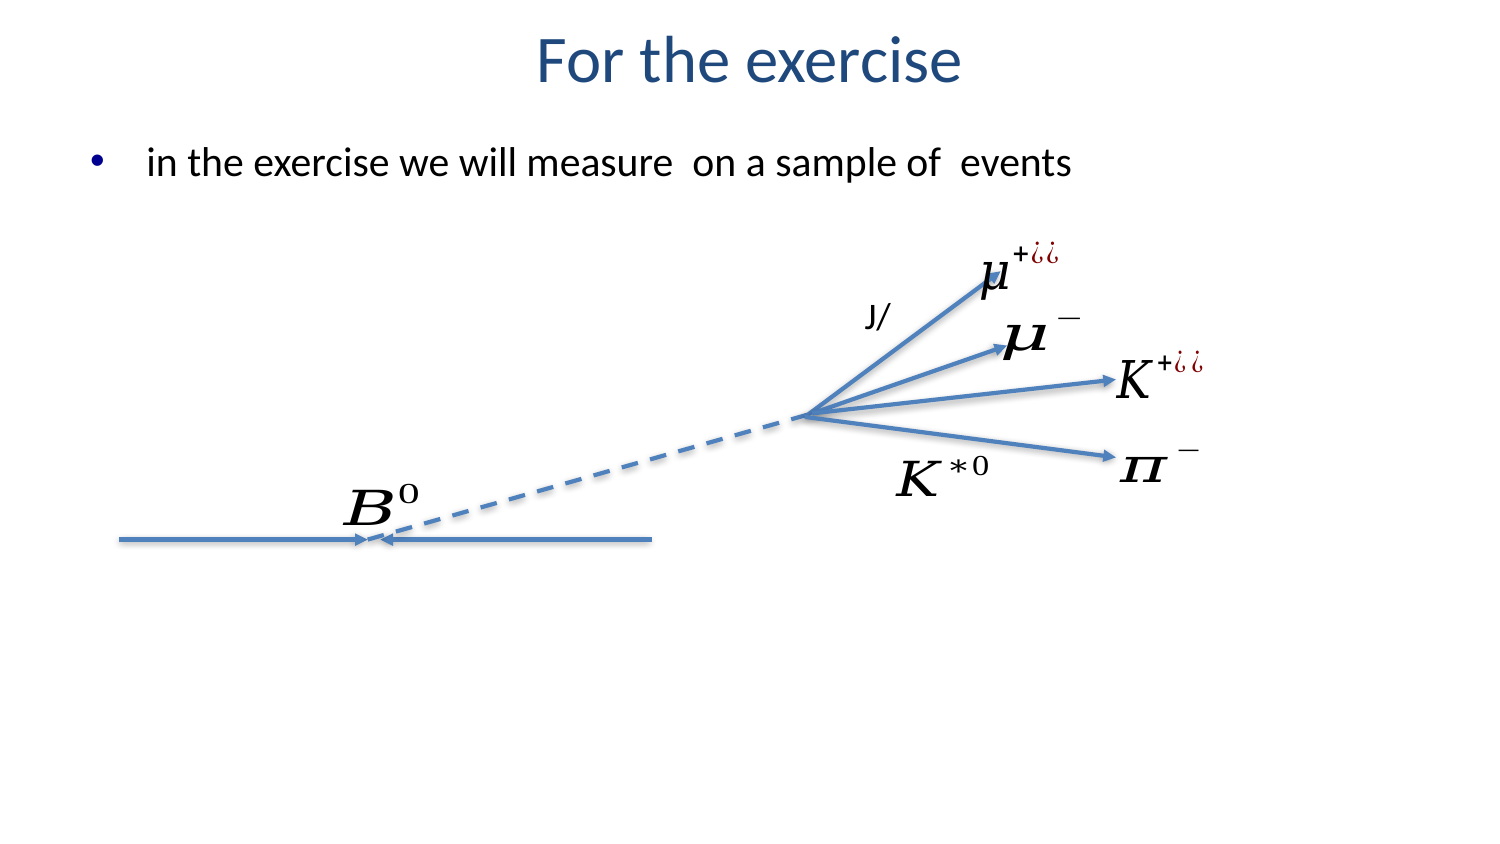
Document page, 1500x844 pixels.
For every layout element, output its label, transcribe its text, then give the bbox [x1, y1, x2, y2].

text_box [804, 271, 1001, 415]
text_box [367, 413, 813, 540]
title For the exercise [75, 21, 1425, 90]
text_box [804, 416, 1116, 458]
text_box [811, 379, 1116, 414]
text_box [811, 345, 1008, 378]
